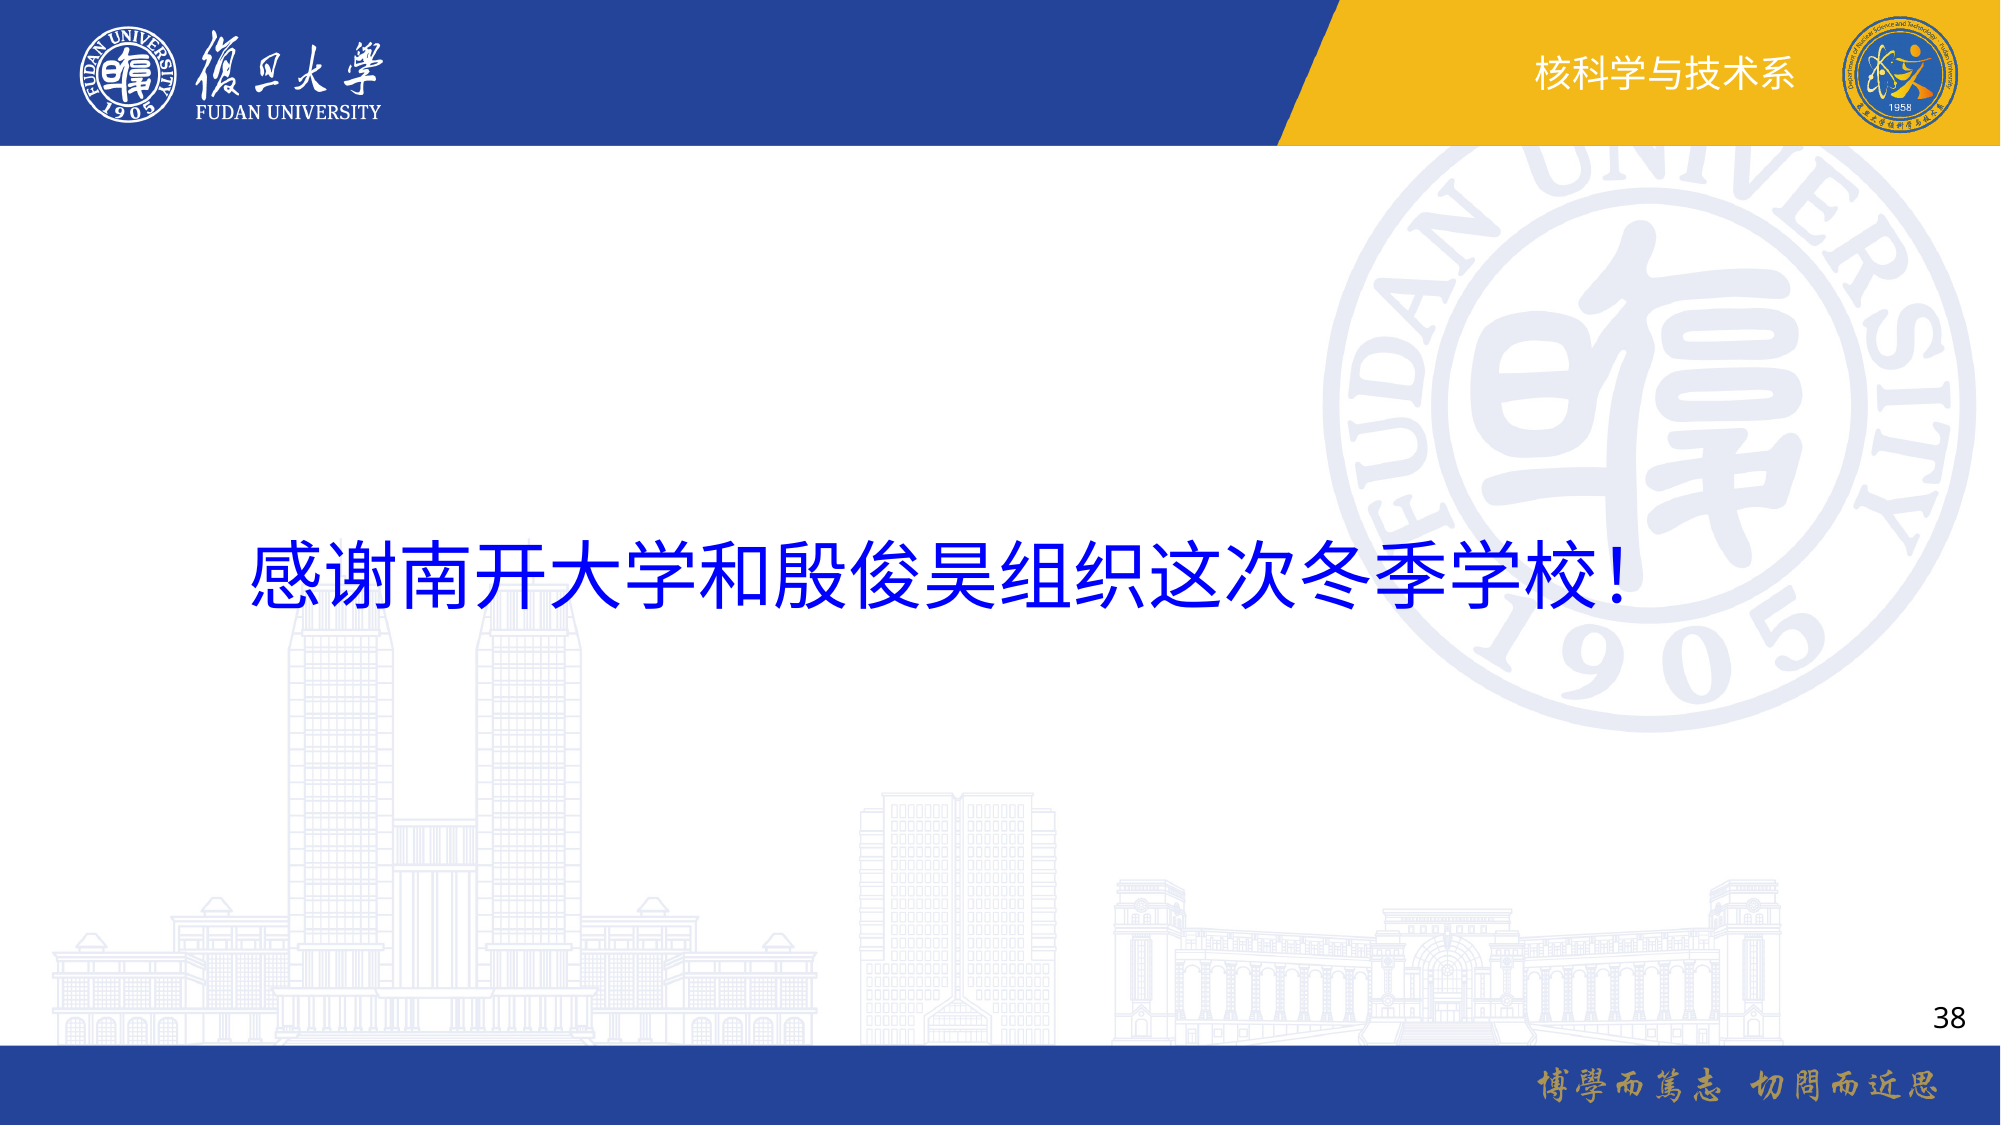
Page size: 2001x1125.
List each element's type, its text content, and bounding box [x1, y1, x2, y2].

picture [0, 0, 2001, 1125]
text_box 38 [1631, 992, 1982, 1041]
text_box 感谢南开大学和殷俊昊组织这次冬季学校！ [234, 475, 1846, 623]
